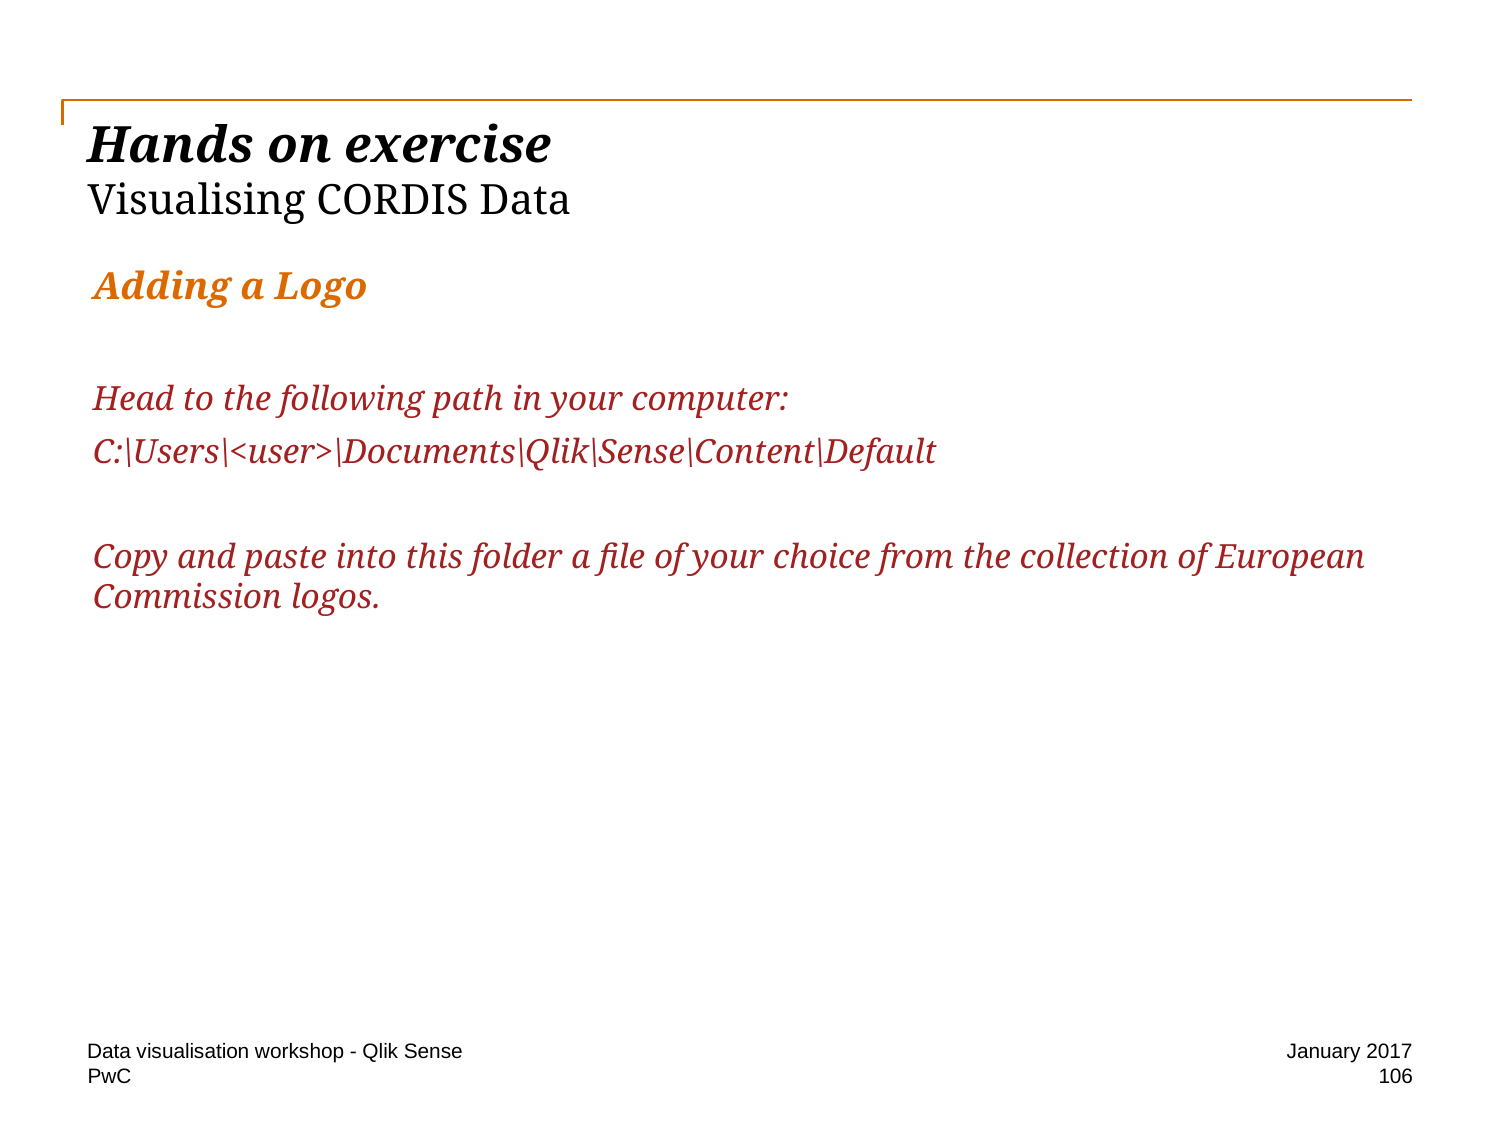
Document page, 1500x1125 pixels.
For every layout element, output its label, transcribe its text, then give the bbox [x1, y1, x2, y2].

title Hands on exercise Visualising CORDIS Data [87, 112, 1413, 263]
footer Data visualisation workshop - Qlik Sense [86, 1037, 950, 1063]
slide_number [1162, 1038, 1413, 1063]
text_box Adding a Logo Head to the following path in your computer: C:\Users\<user>\Documents\Qlik\Sense\Content\Default Copy and paste into this folder a file of your choice from the collection of European Commission logos. [92, 262, 1418, 1038]
slide_number 106 [1162, 1063, 1413, 1088]
